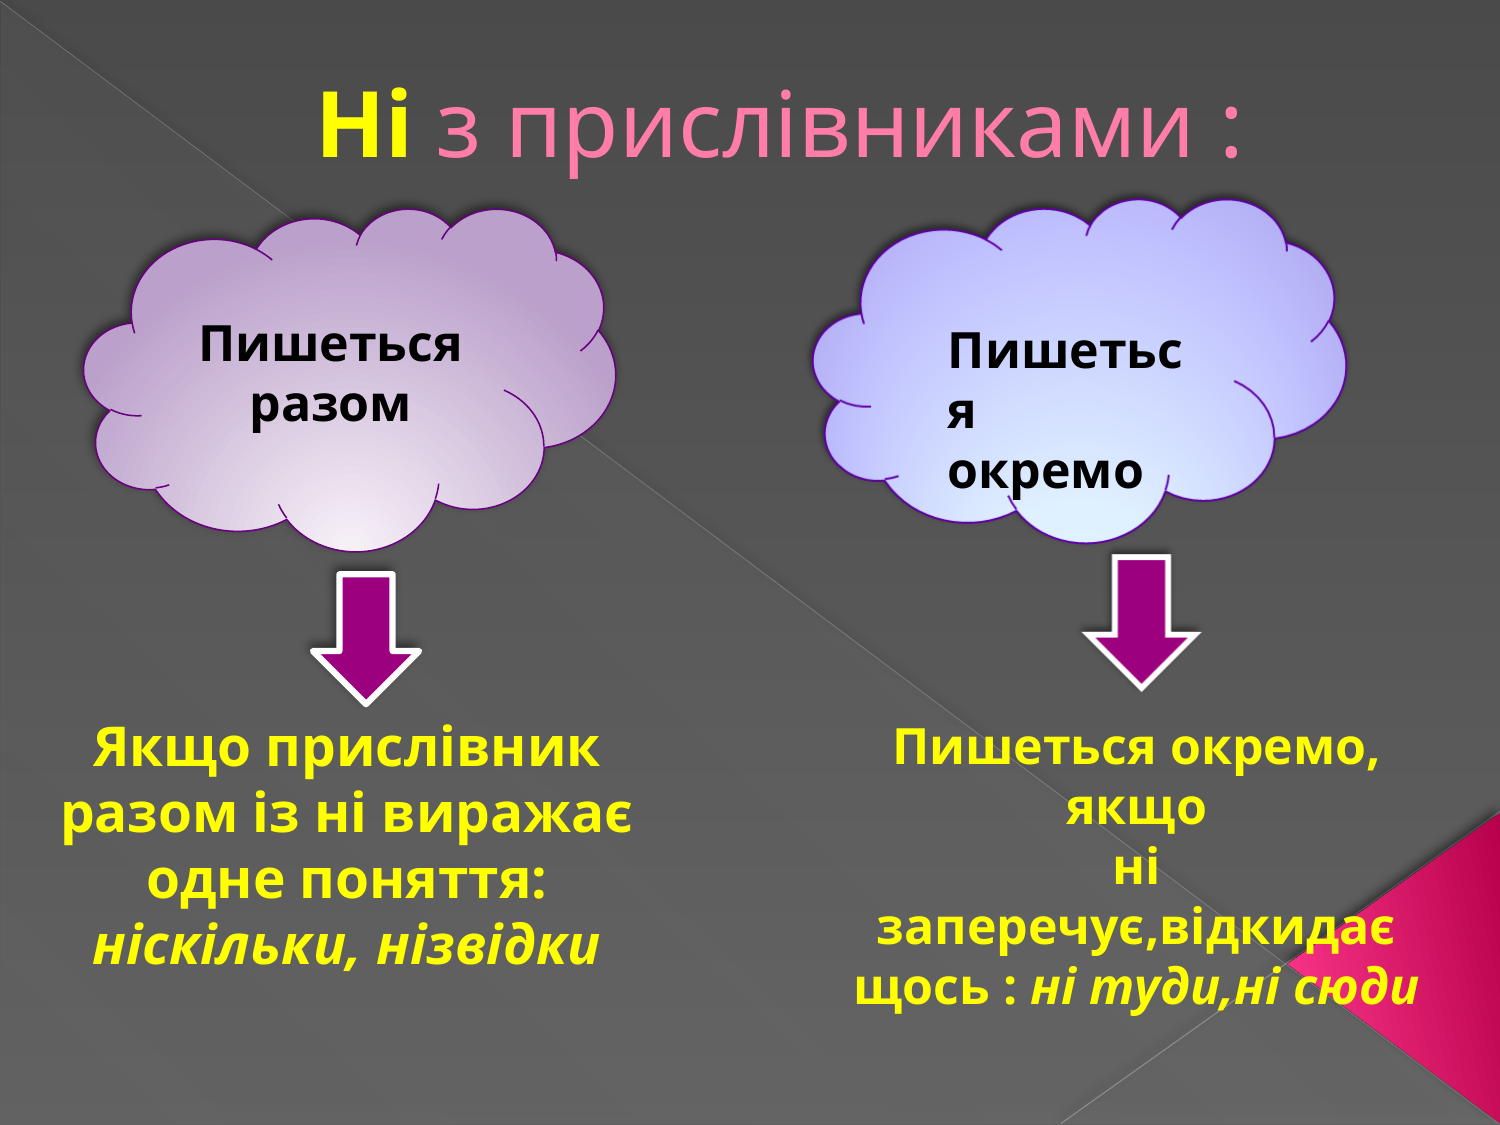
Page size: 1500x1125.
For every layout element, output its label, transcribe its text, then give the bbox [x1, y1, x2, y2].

text_box [309, 571, 423, 708]
title Ні з прислівниками : [79, 0, 1402, 184]
subtitle Якщо прислівник разом із ні виражає одне поняття: ніскільки, нізвідки [42, 704, 658, 992]
text_box Пишеться окремо, якщо ні заперечує,відкидає щось : ні туди,ні сюди [838, 707, 1441, 1022]
text_box Пишеться разом [82, 208, 617, 553]
picture [799, 183, 1357, 700]
